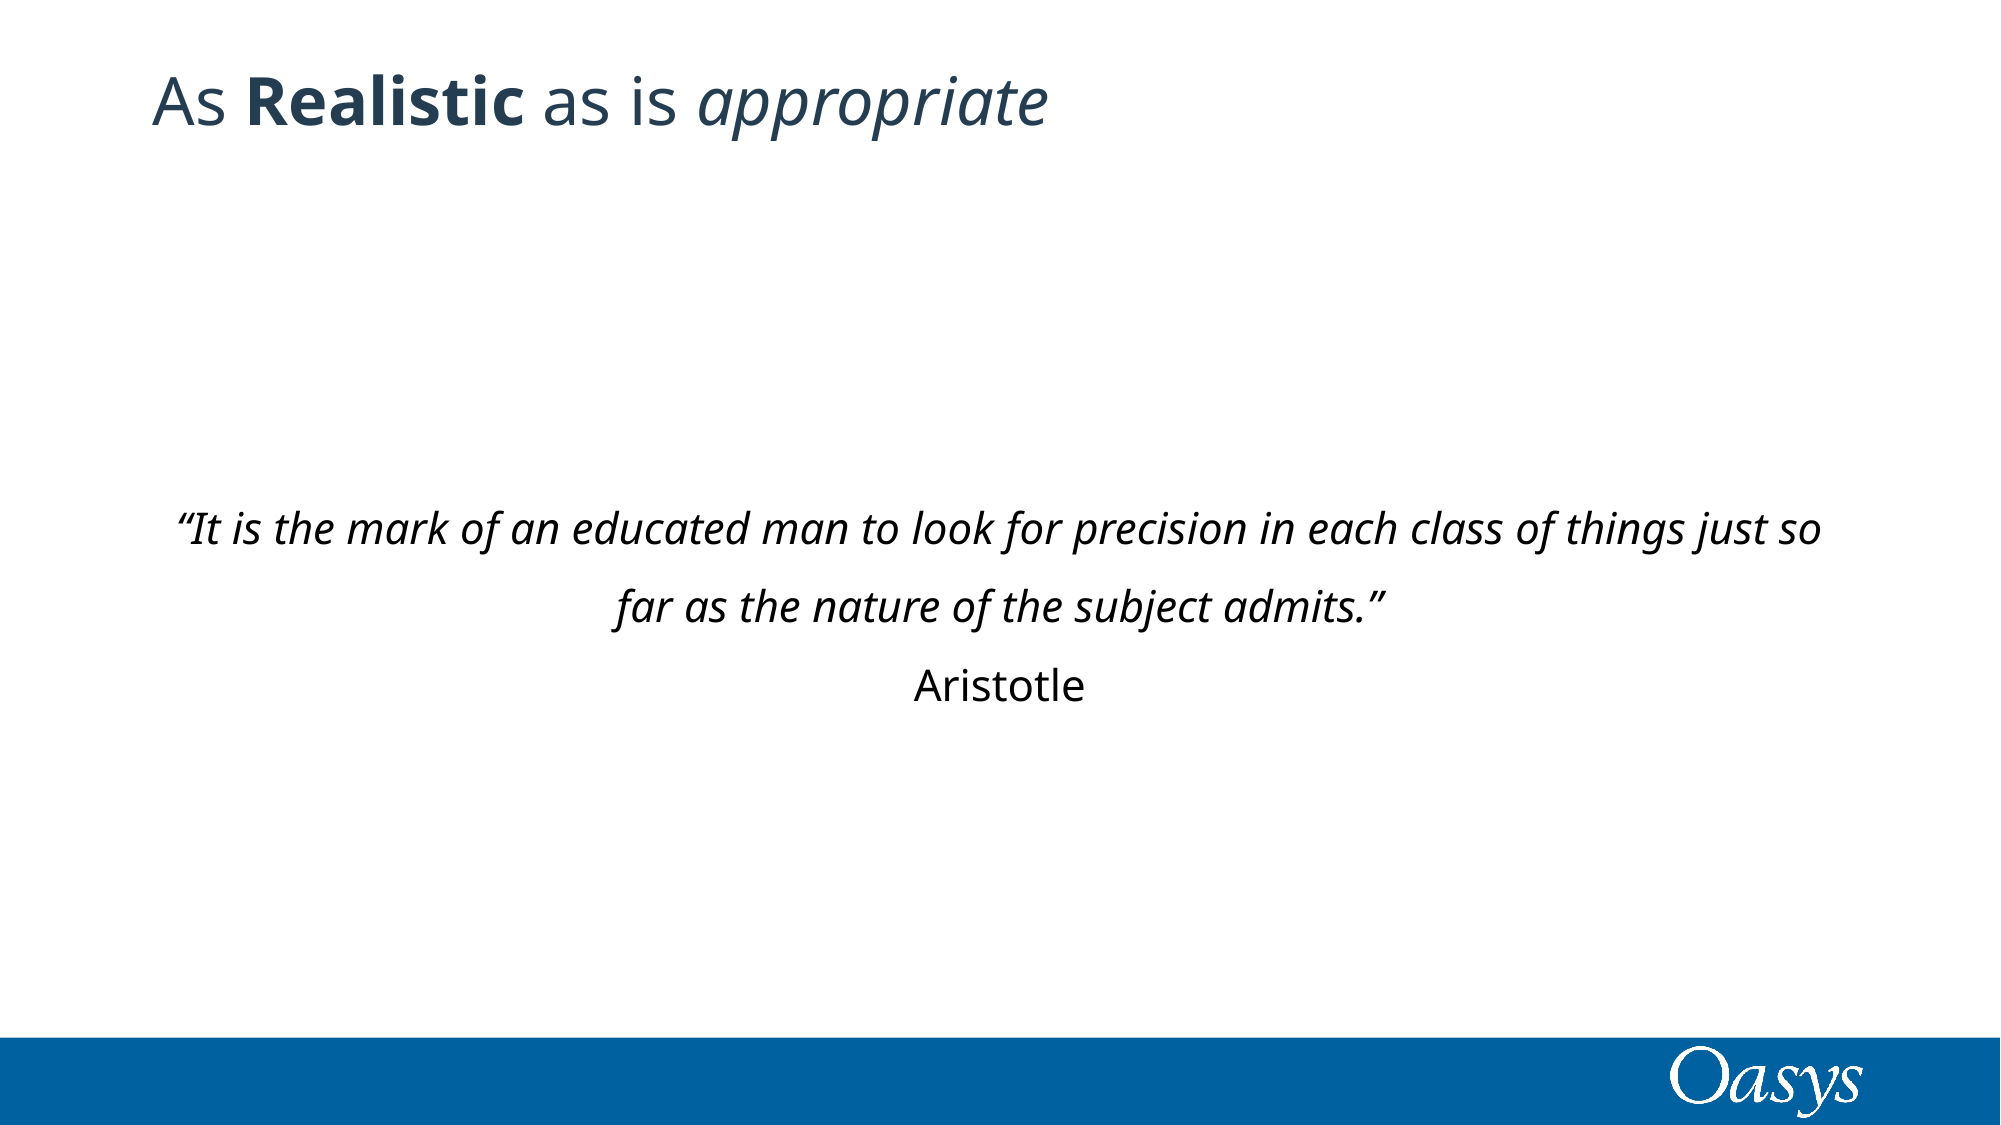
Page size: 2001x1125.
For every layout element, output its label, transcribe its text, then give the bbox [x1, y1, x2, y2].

title As Realistic as is appropriate [137, 59, 1863, 149]
list “It is the mark of an educated man to look for precision in each class of things just so far as the nature of the subject admits.” Aristotle [137, 171, 1863, 1014]
picture [1670, 1046, 1863, 1118]
